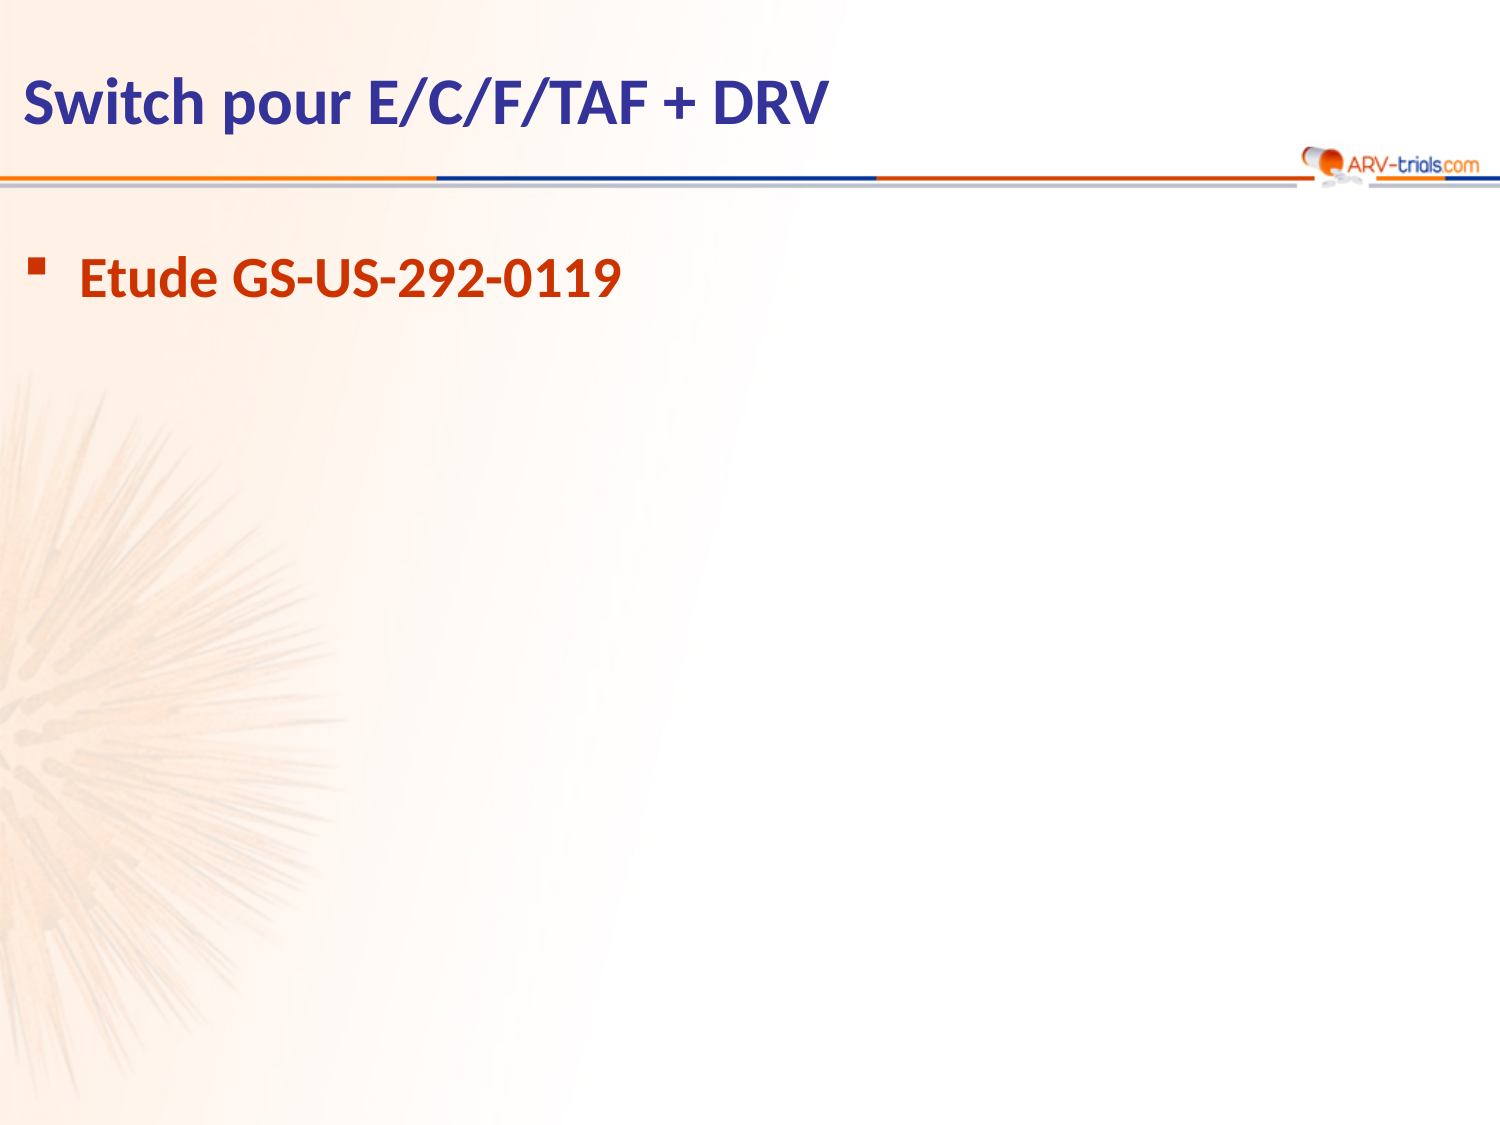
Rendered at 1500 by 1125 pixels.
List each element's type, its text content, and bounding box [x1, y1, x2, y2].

picture [0, 0, 1500, 1125]
title Switch pour E/C/F/TAF + DRV [8, 6, 1353, 190]
list Etude GS-US-292-0119 [8, 230, 1489, 1102]
